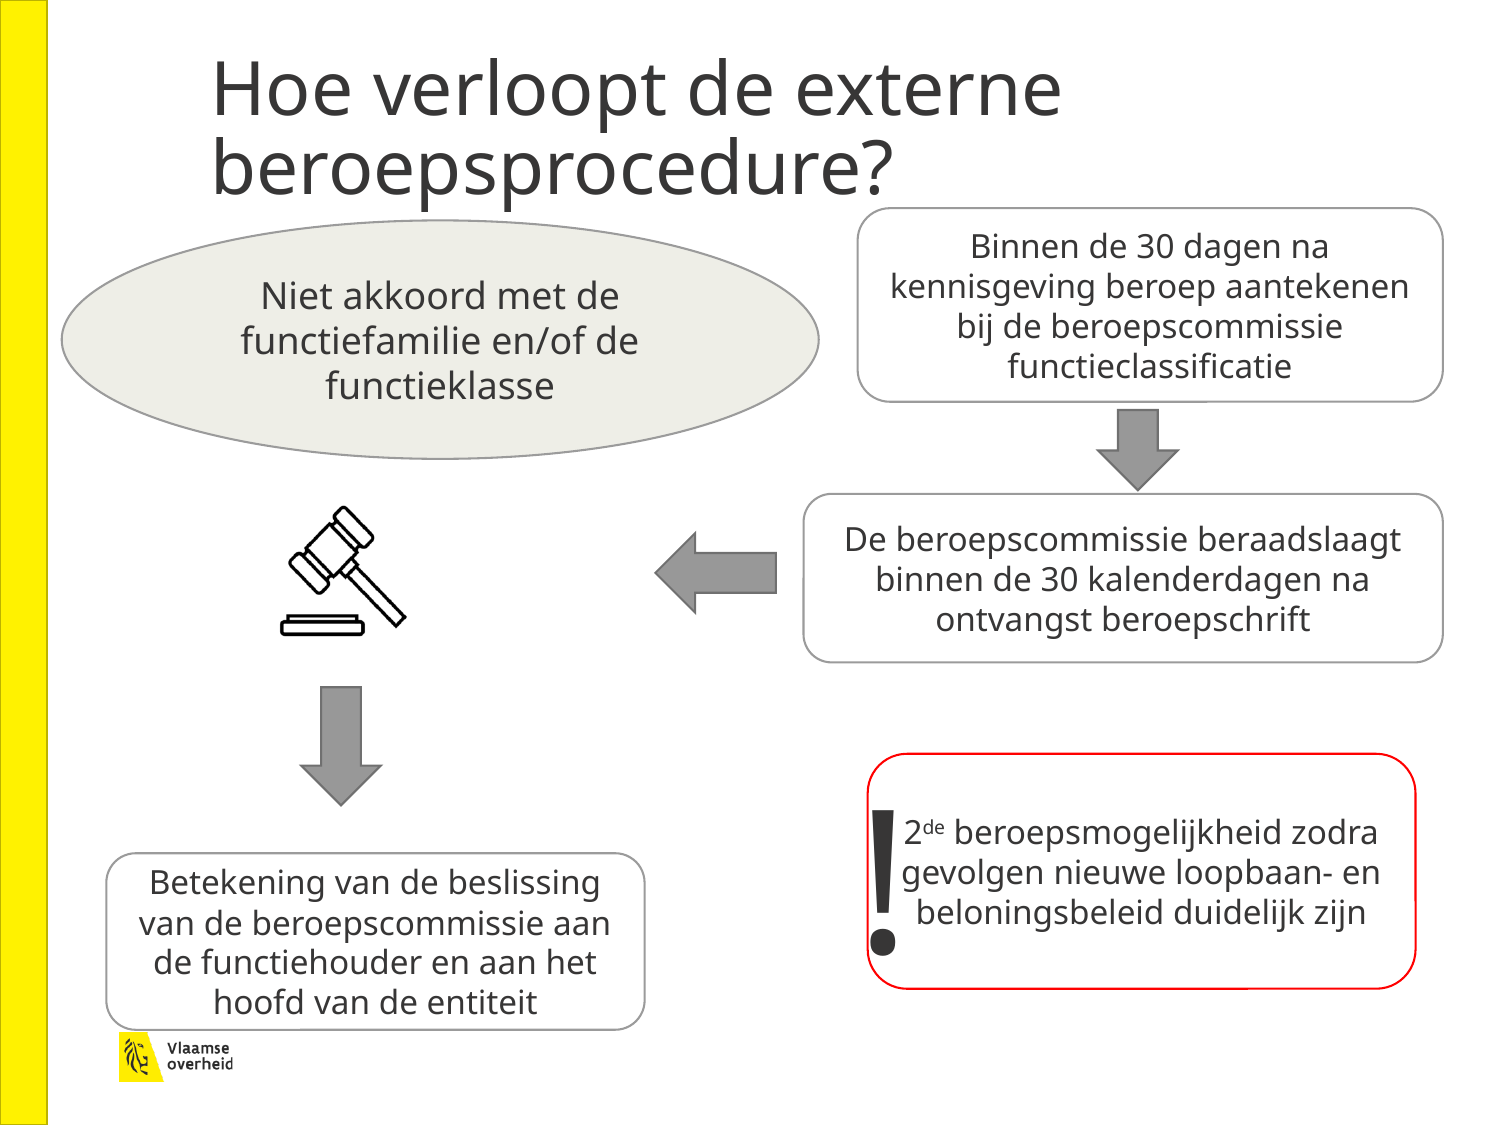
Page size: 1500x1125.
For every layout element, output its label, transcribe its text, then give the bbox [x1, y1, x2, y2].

picture [119, 1032, 233, 1082]
text_box De beroepscommissie beraadslaagt binnen de 30 kalenderdagen na ontvangst beroepschrift [802, 492, 1444, 664]
text_box Hoe verloopt de externe beroepsprocedure? [210, 51, 1427, 235]
text_box Betekening van de beslissing van de beroepscommissie aan de functiehouder en aan het hoofd van de entiteit [105, 852, 646, 1031]
text_box Binnen de 30 dagen na kennisgeving beroep aantekenen bij de beroepscommissie functieclassificatie [856, 207, 1444, 403]
picture [242, 476, 445, 658]
text_box [298, 686, 384, 807]
text_box [653, 530, 777, 616]
text_box ! [841, 746, 925, 1002]
text_box Niet akkoord met de functiefamilie en/of de functieklasse [60, 235, 820, 460]
text_box 2de beroepsmogelijkheid zodra gevolgen nieuwe loopbaan- en beloningsbeleid duidelijk zijn [925, 752, 1417, 990]
text_box [1095, 408, 1181, 492]
